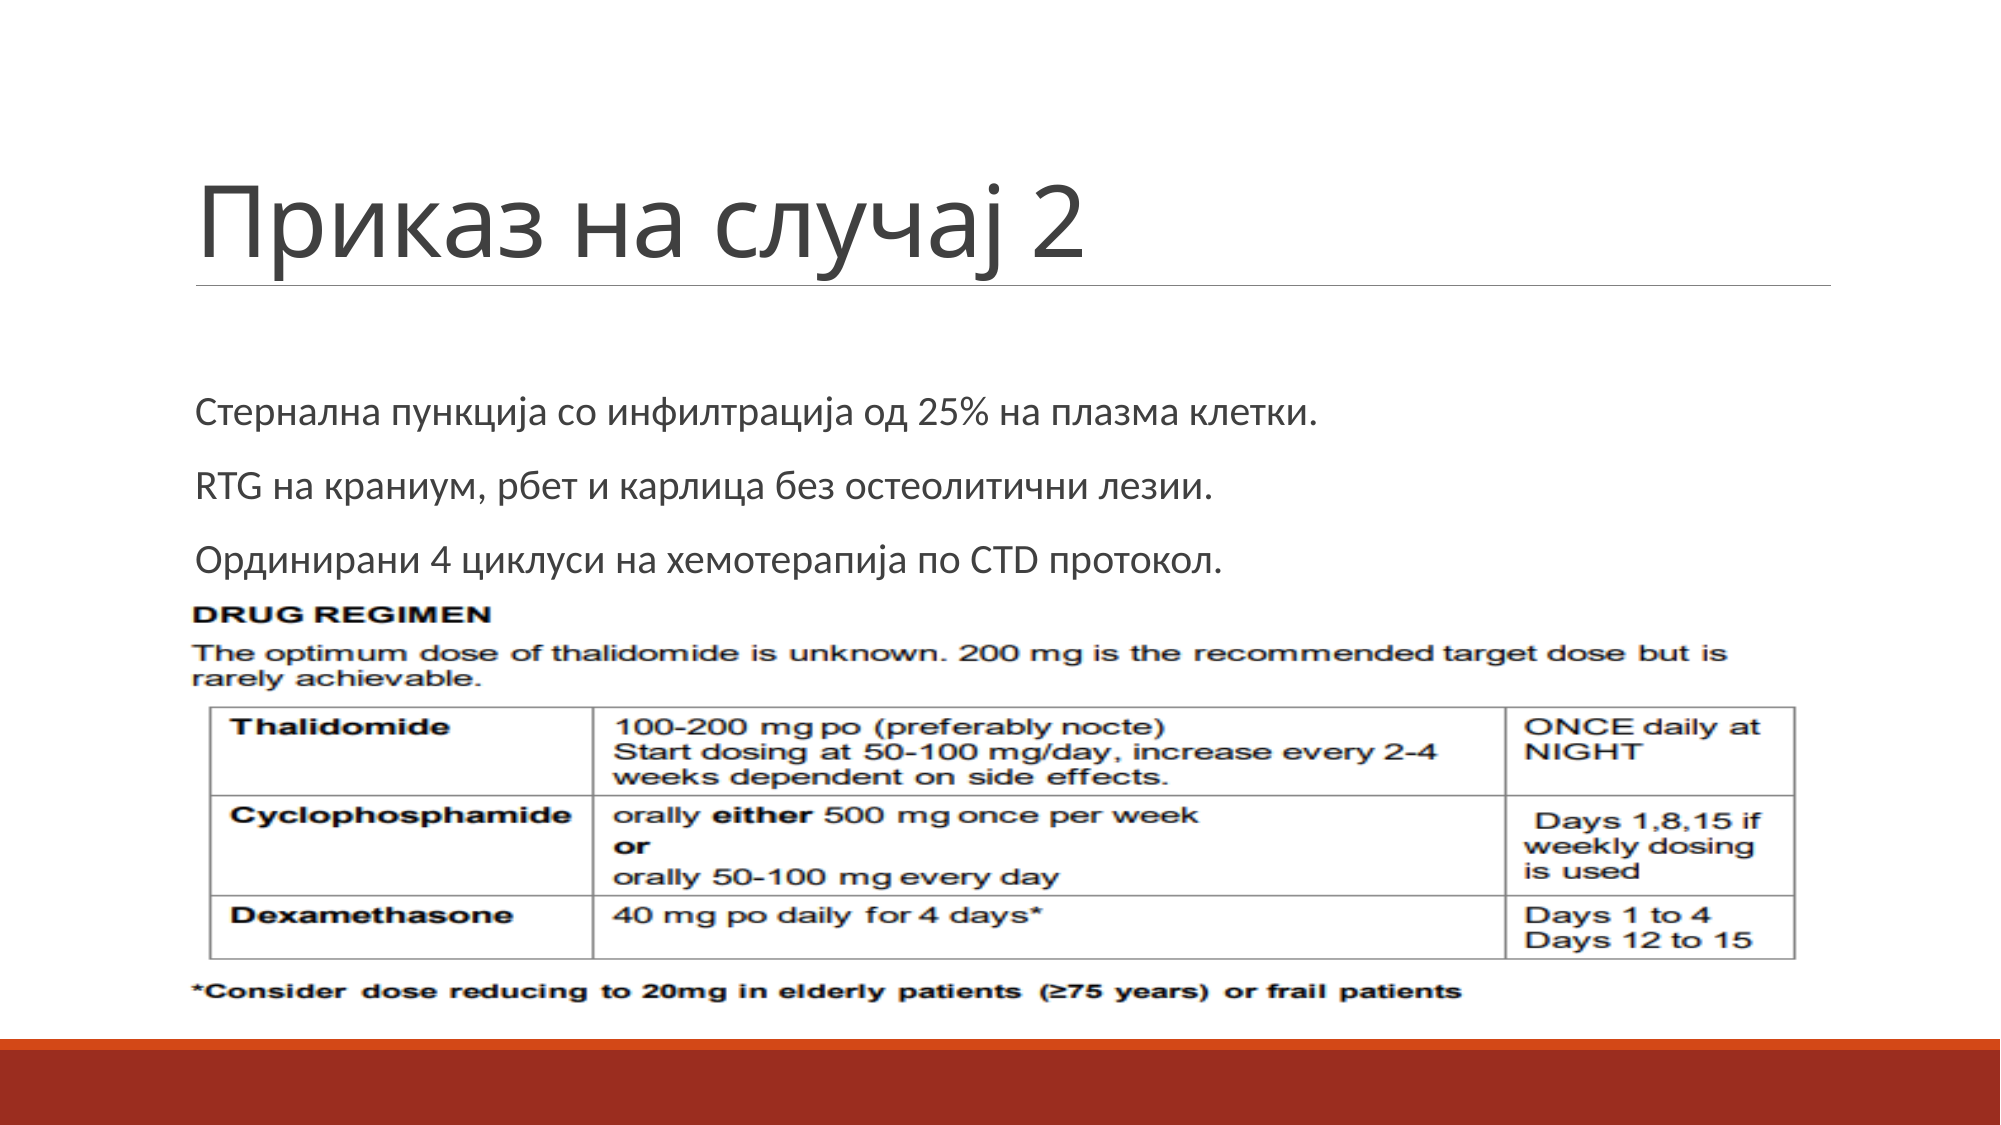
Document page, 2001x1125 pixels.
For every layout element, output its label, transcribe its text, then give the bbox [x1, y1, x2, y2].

title Приказ на случај 2 [180, 47, 1830, 285]
picture [187, 591, 1823, 1036]
list Стернална пункција со инфилтрација од 25% на плазма клетки. RTG на краниум, рбет и карлица без остеолитични лезии. Ординирани 4 циклуси на хемотерапија по CTD протокол. Нормализирање на вредностите на хемоглобин, тотални протеини, глобулини и IgA. Контролна стернална пункција со присутни плазма клетки од 2%. Спроведена автологна трансплантација на хематопоетски матични клетки во 1/2014. Поставена на терапија на одржување 3 месеци после трансплантација со Tbl. Thalidomide a 100mg 1x1 дневно во тек на 2 години. [180, 302, 1867, 963]
